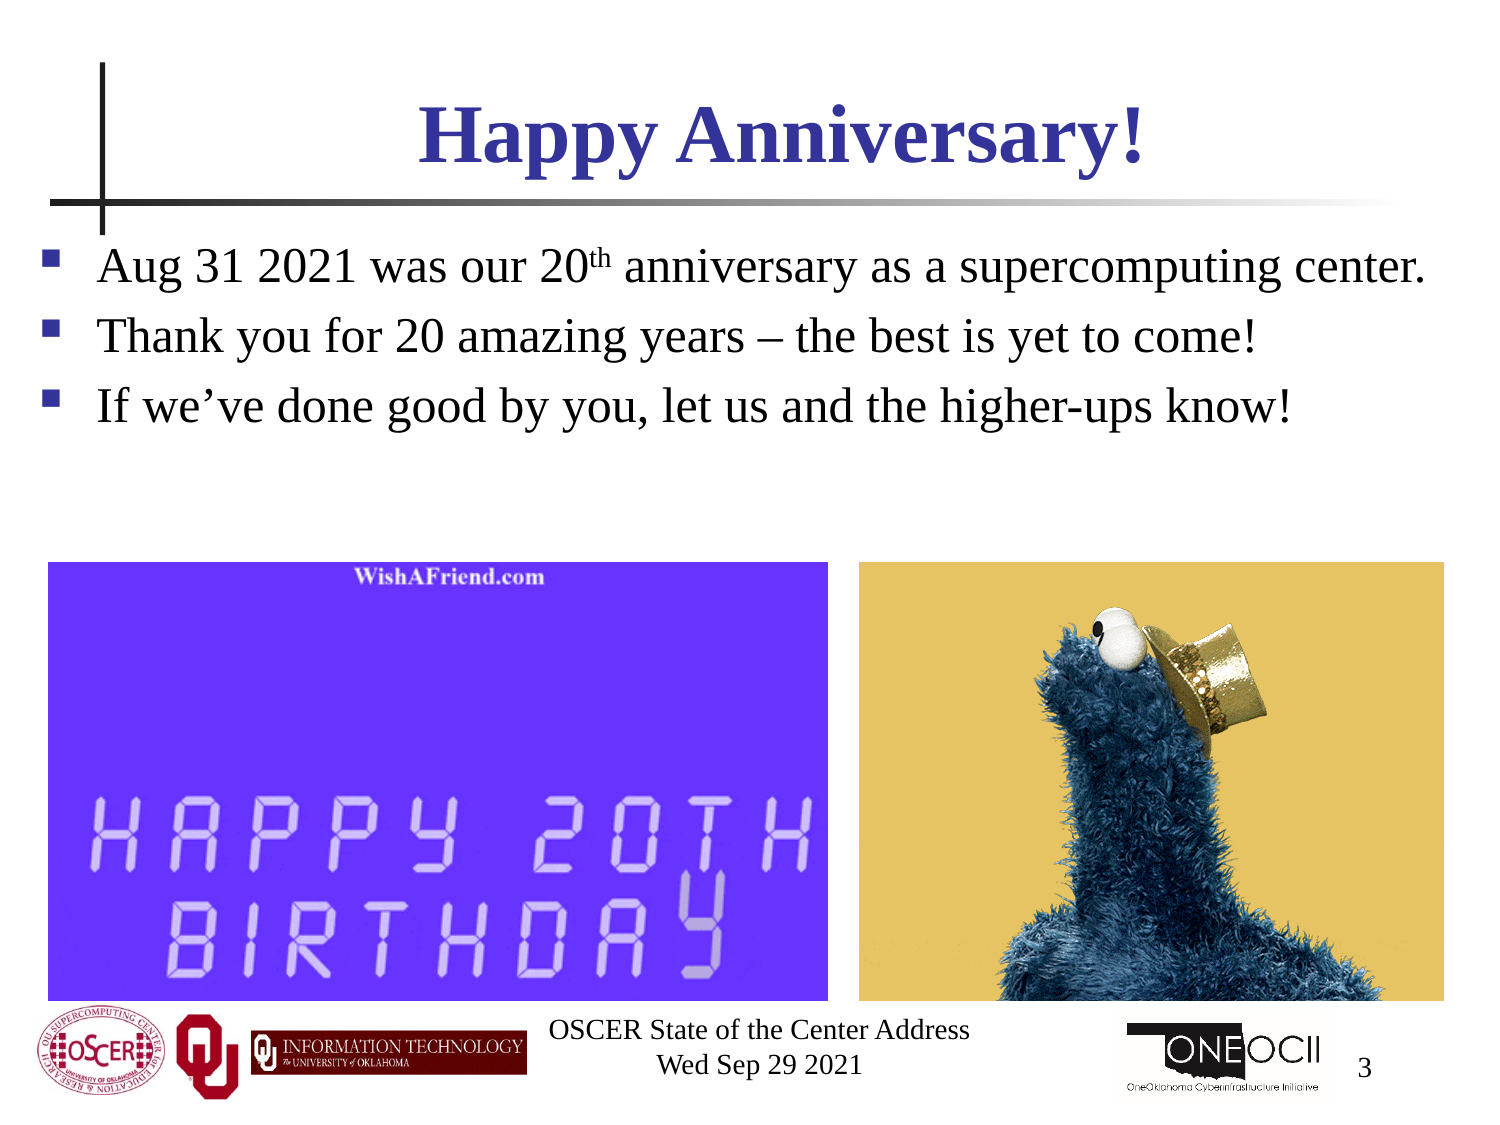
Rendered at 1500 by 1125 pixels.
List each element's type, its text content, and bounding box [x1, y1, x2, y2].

picture [858, 562, 1444, 1002]
title Happy Anniversary! [124, 74, 1442, 187]
list Aug 31 2021 was our 20th anniversary as a supercomputing center. Thank you for 20 amazing years – the best is yet to come! If we’ve done good by you, let us and the higher-ups know! [24, 224, 1452, 988]
slide_number 3 [1174, 1015, 1388, 1091]
picture [1112, 1012, 1336, 1102]
footer OSCER State of the Center Address Wed Sep 29 2021 [431, 1012, 1088, 1088]
picture [37, 1005, 165, 1095]
picture [48, 562, 829, 1001]
picture [247, 1028, 431, 1078]
picture [174, 1012, 240, 1102]
